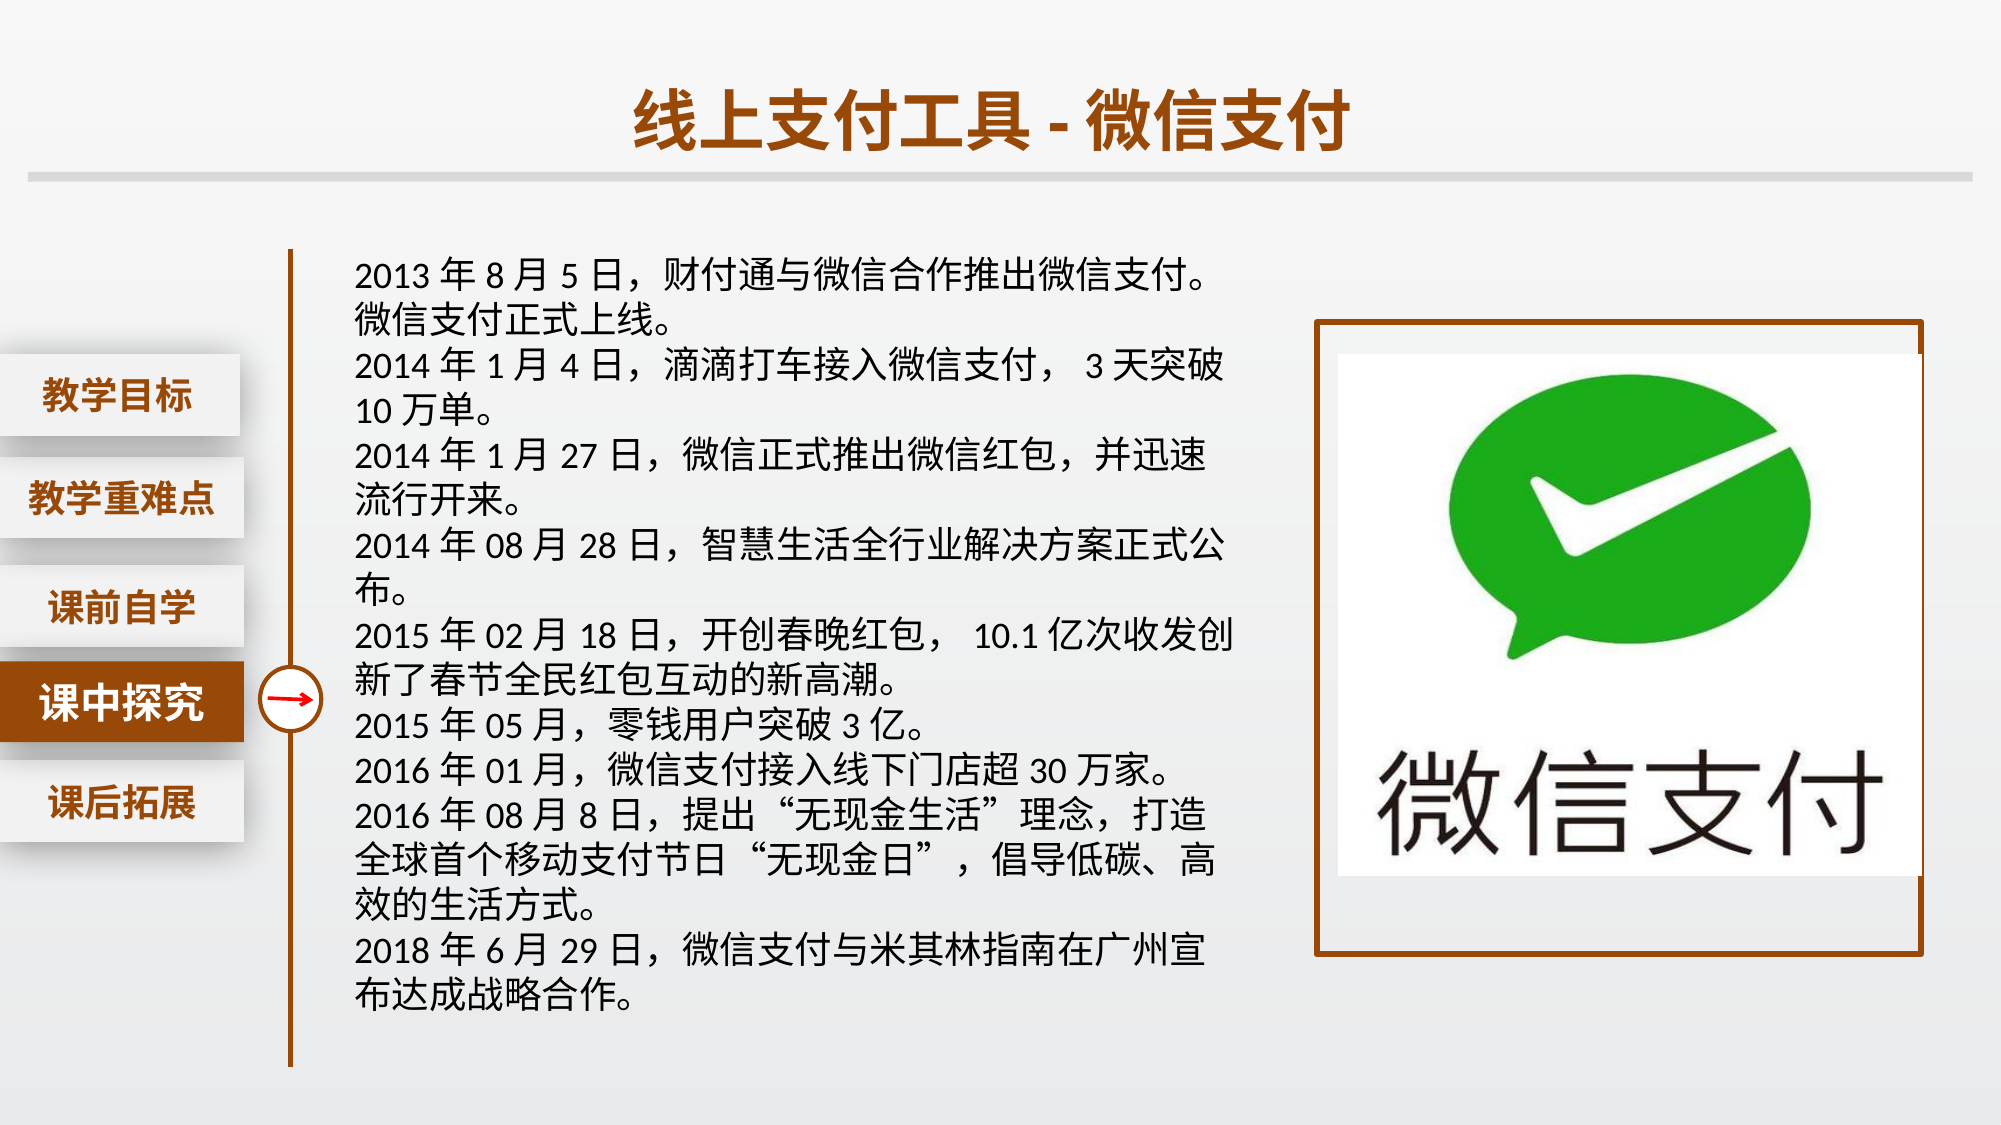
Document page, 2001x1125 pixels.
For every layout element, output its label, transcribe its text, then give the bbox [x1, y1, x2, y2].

text_box [1315, 320, 1923, 956]
picture [1338, 354, 1922, 876]
text_box 2013年8月5日，财付通与微信合作推出微信支付。 微信支付正式上线。 2014年1月4日，滴滴打车接入微信支付，3天突破10万单。 2014年1月27日，微信正式推出微信红包，并迅速流行开来。 2014年08月28日，智慧生活全行业解决方案正式公布。 2015年02月18日，开创春晚红包，10.1亿次收发创新了春节全民红包互动的新高潮。 2015年05月，零钱用户突破3亿。 2016年01月，微信支付接入线下门店超30万家。 2016年08月8日，提出“无现金生活”理念，打造全球首个移动支付节日“无现金日”，倡导低碳、高效的生活方式。 2018年6月29日，微信支付与米其林指南在广州宣布达成战略合作。 [339, 243, 1255, 1024]
text_box 线上支付工具-微信支付 [538, 71, 1447, 167]
text_box [26, 170, 1975, 184]
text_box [0, 248, 291, 1068]
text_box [267, 697, 314, 701]
text_box [294, 665, 324, 734]
